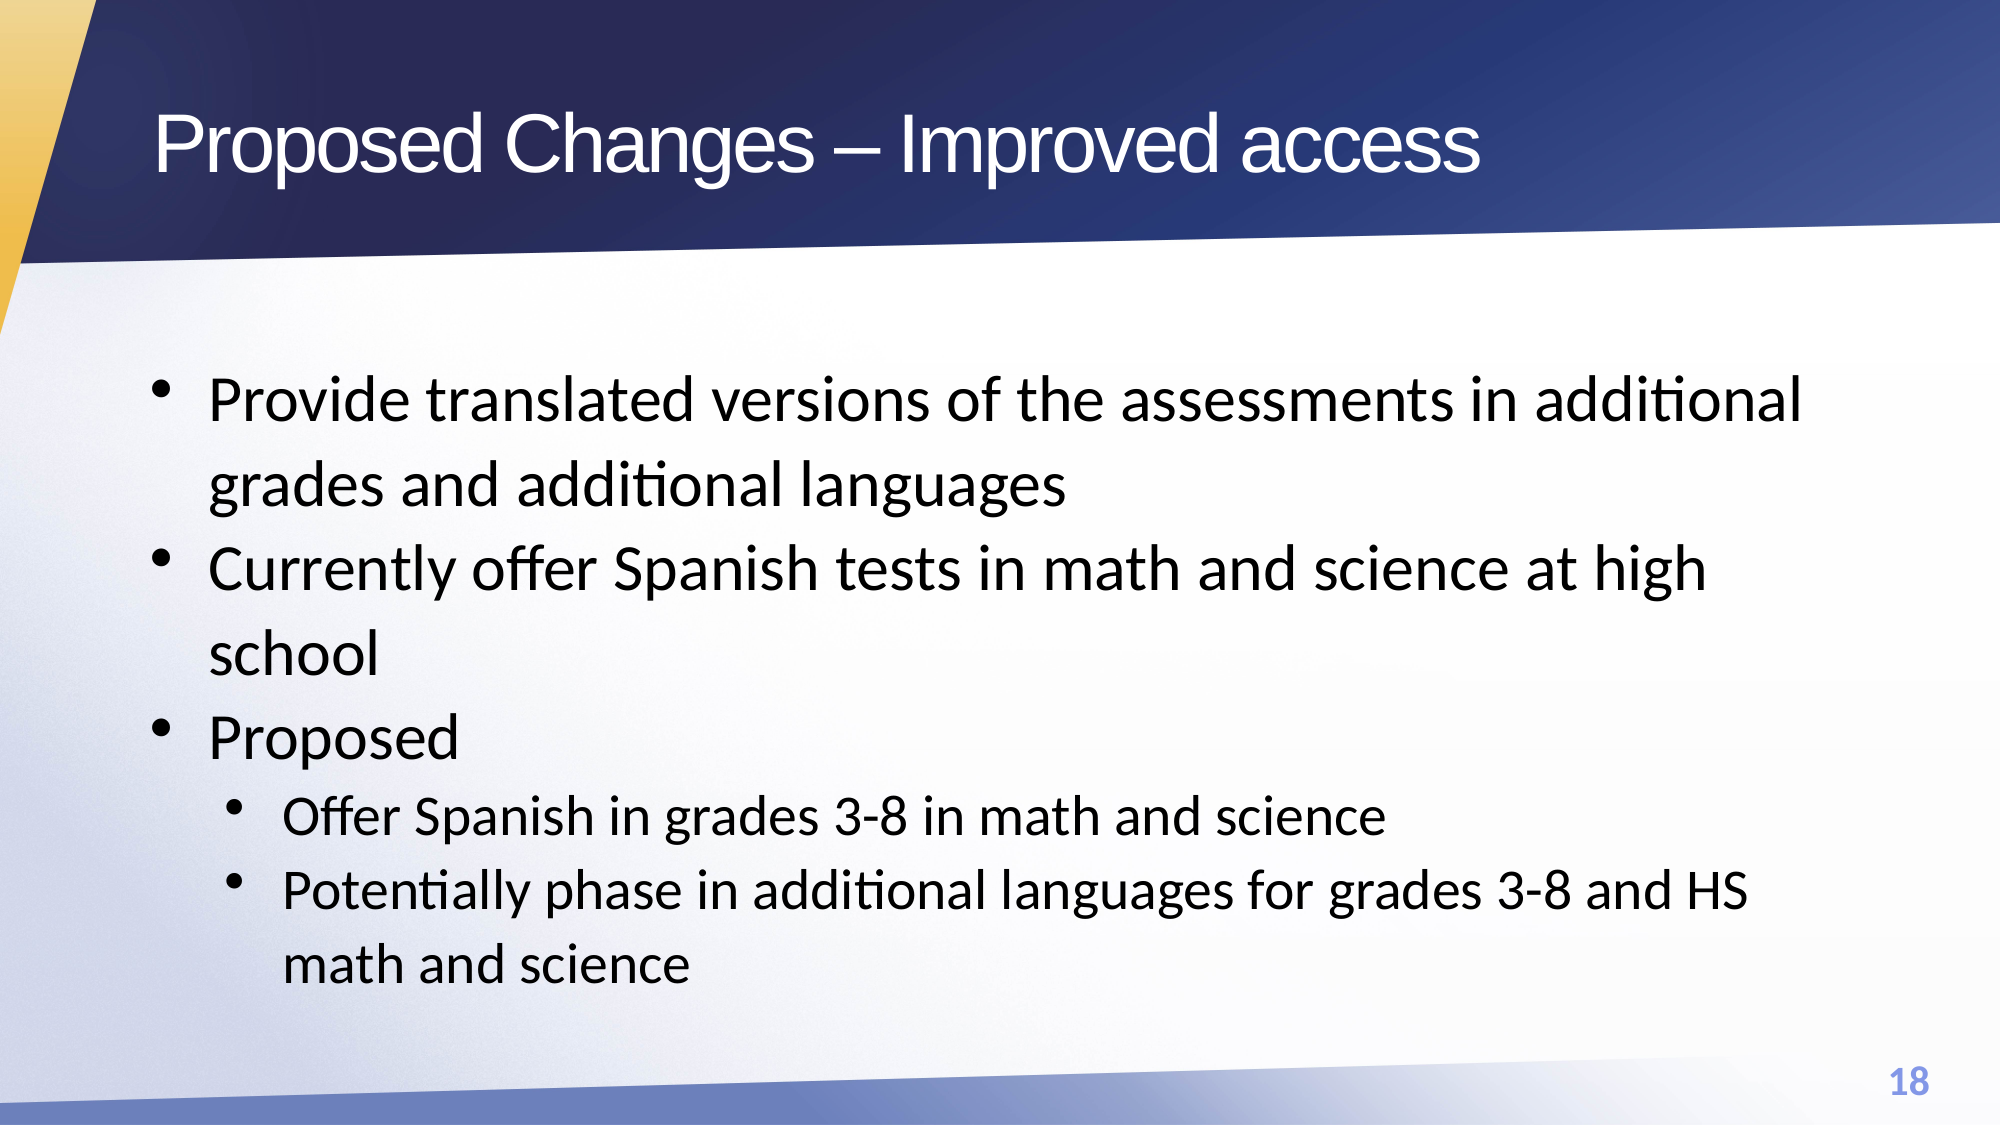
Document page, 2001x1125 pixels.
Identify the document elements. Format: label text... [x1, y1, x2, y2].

picture [0, 0, 2000, 1125]
title Proposed Changes – Improved access [137, 59, 1863, 231]
list Provide translated versions of the assessments in additional grades and additional languages Currently offer Spanish tests in math and science at high school Proposed Offer Spanish in grades 3-8 in math and science Potentially phase in additional languages for grades 3-8 and HS math and science [137, 342, 1863, 1008]
